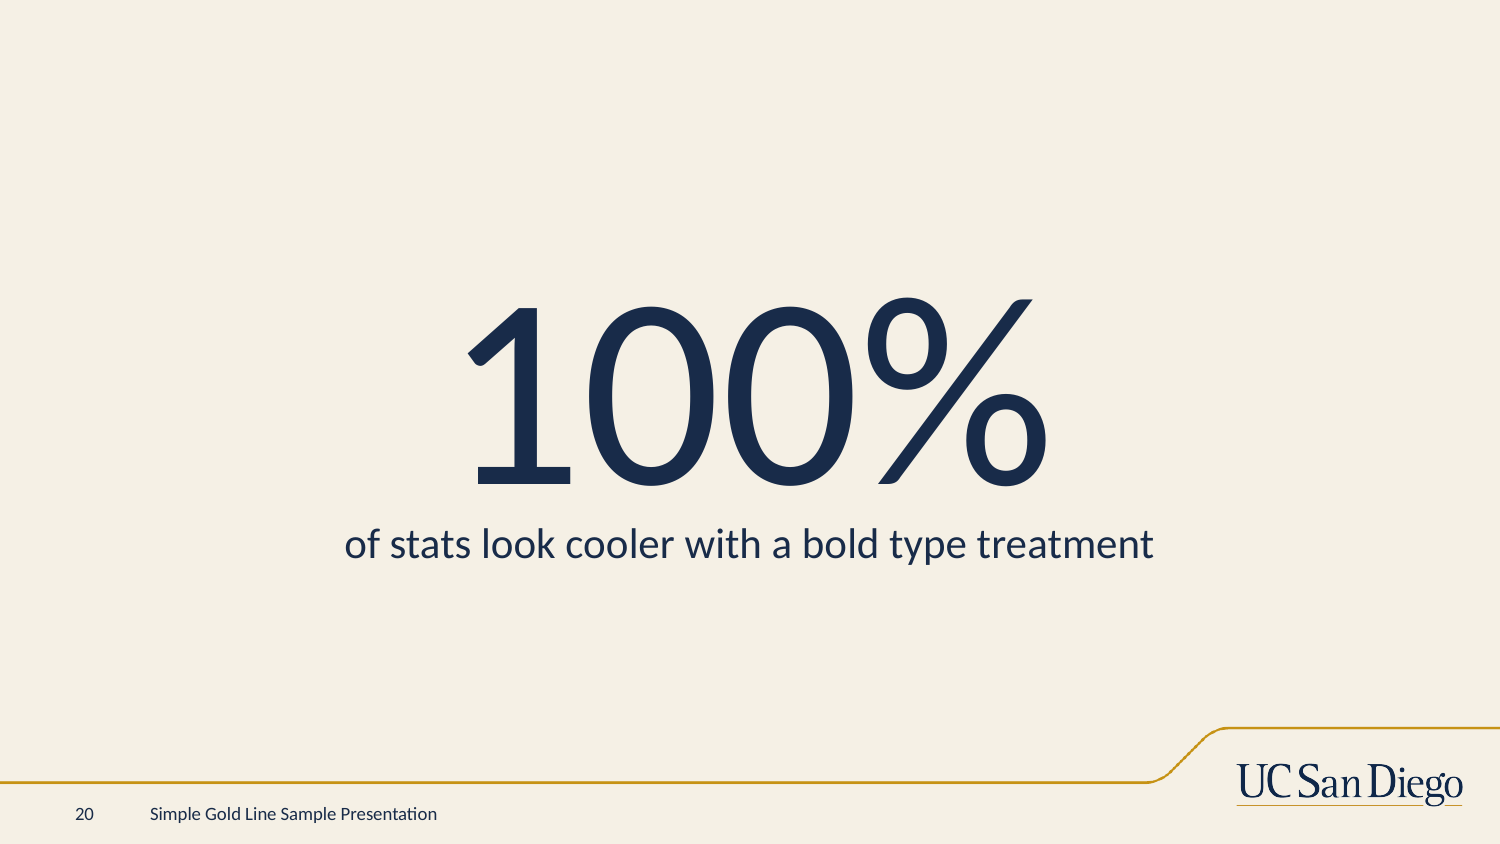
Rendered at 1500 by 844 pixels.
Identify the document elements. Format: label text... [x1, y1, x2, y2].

list of stats look cooler with a bold type treatment [75, 537, 1425, 667]
slide_number 20 [74, 781, 130, 844]
picture [0, 711, 1500, 844]
list 100% [75, 94, 1425, 537]
footer Simple Gold Line Sample Presentation [150, 783, 1004, 844]
